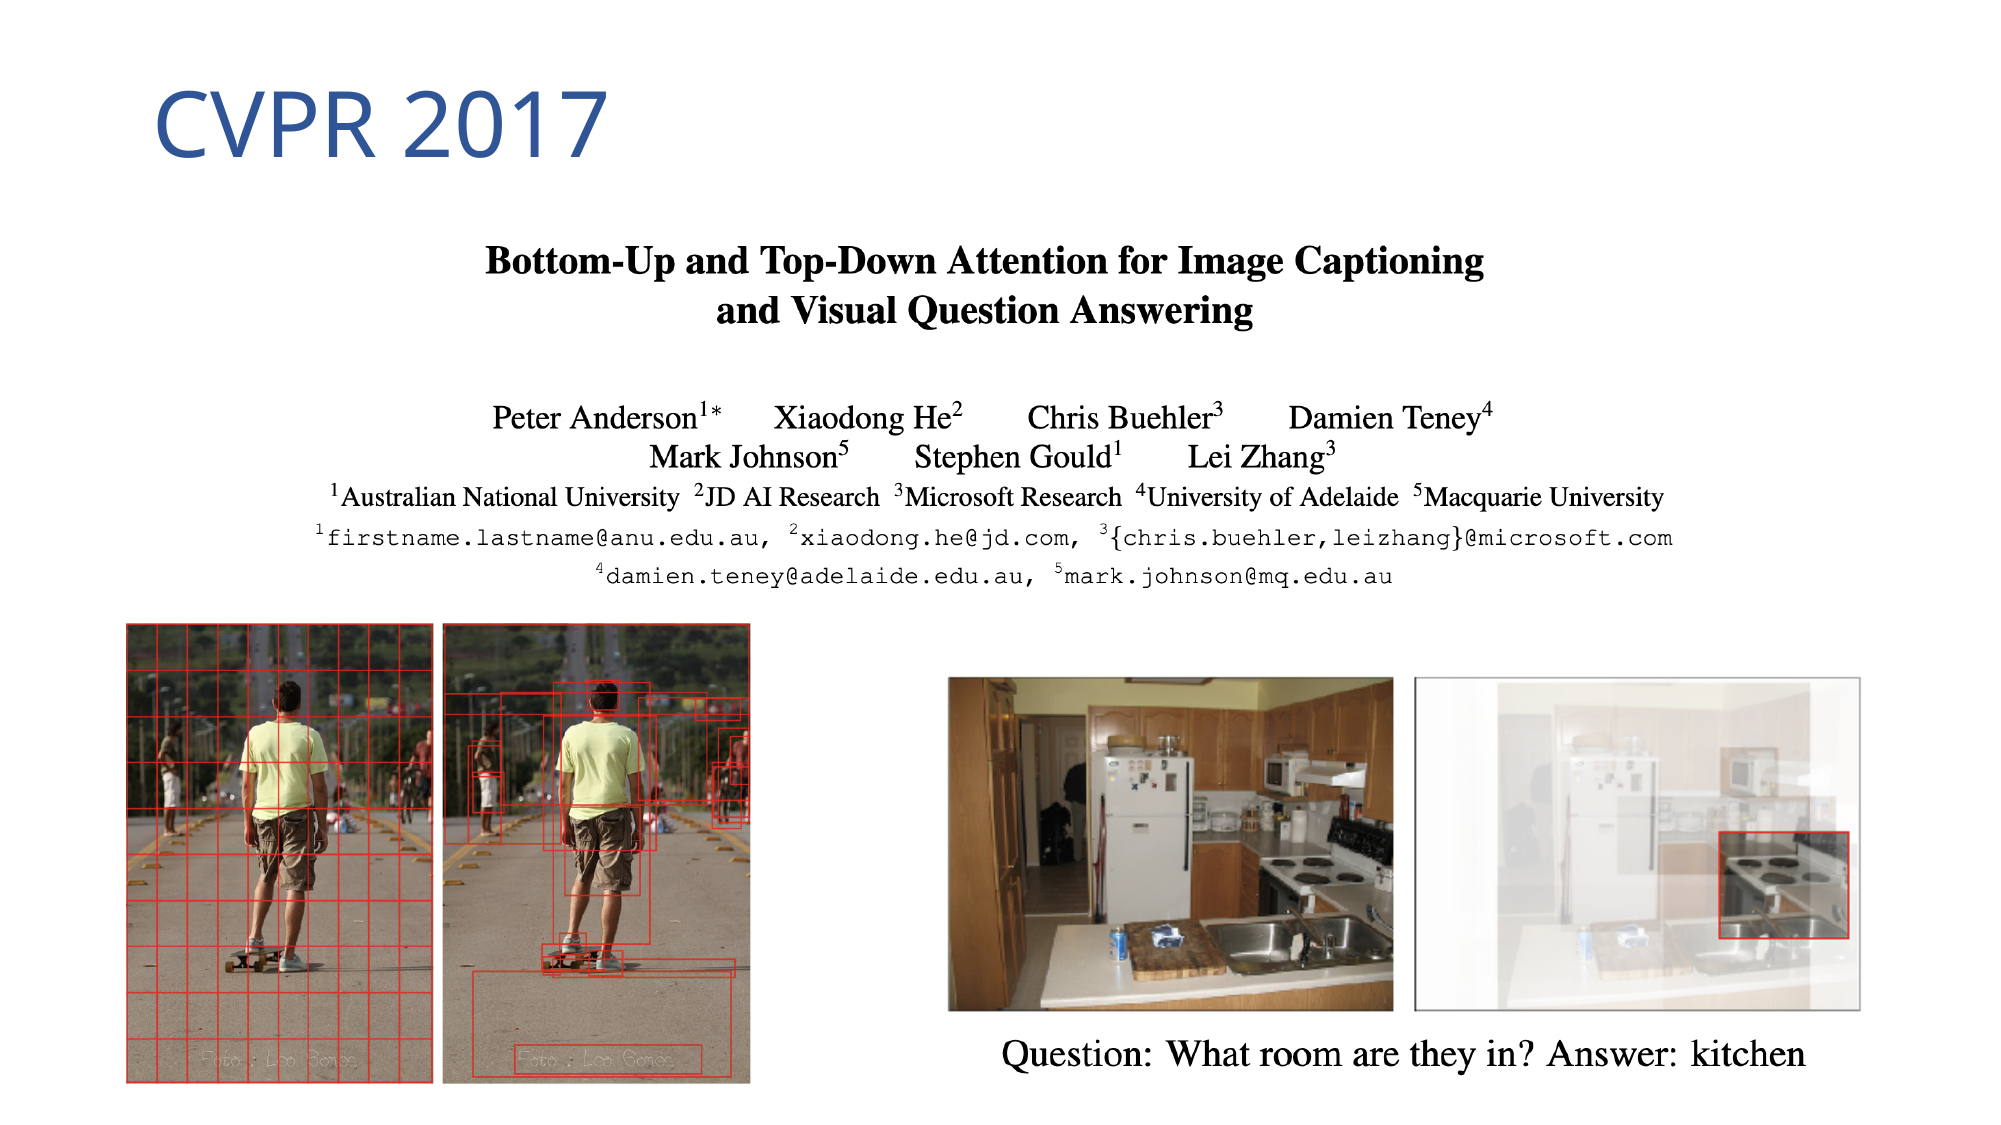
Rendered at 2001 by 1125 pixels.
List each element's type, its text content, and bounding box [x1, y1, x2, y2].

picture [121, 218, 1722, 1089]
picture [924, 655, 1879, 1088]
title CVPR 2017 [137, 59, 1863, 196]
